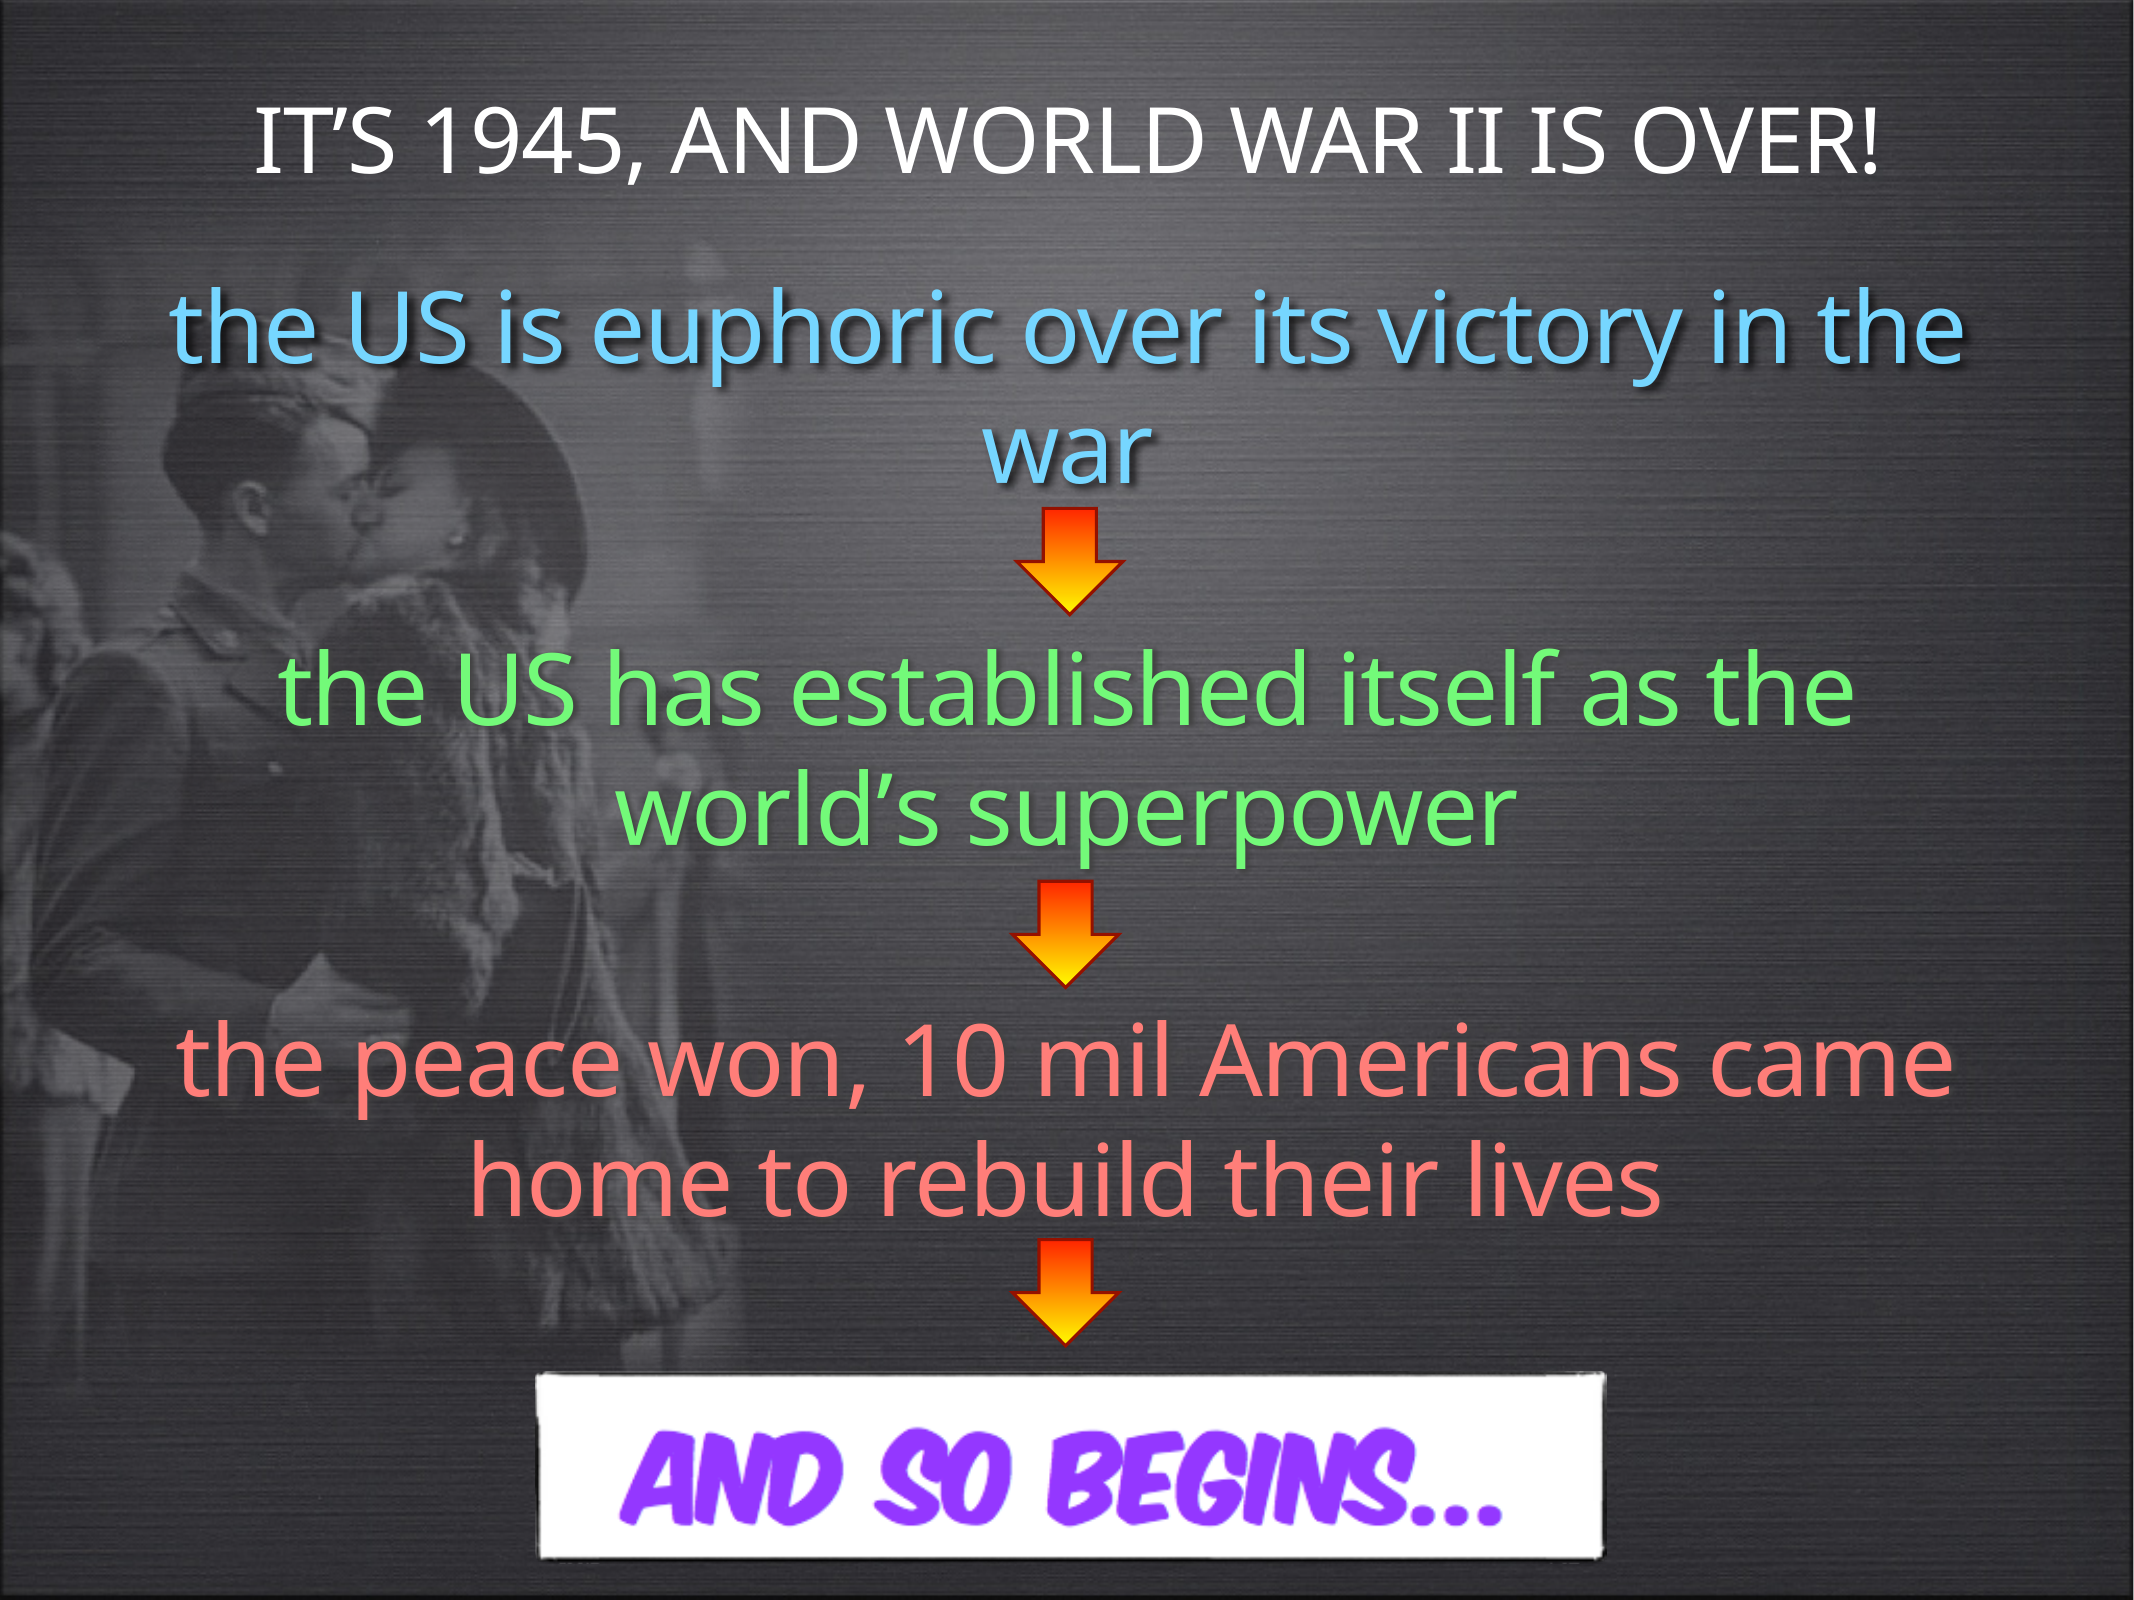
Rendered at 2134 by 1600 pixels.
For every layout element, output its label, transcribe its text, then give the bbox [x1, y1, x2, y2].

text_box the US is euphoric over its victory in the war [802, 255, 2011, 512]
text_box IT’S 1945, AND WORLD WAR II IS OVER! [27, 73, 2111, 200]
text_box [1012, 1239, 1119, 1346]
picture [0, 0, 2134, 1600]
text_box the US has established itself as the world’s superpower [802, 617, 1994, 875]
text_box [1012, 881, 1119, 986]
text_box [1016, 521, 1123, 615]
text_box the peace won, 10 mil Americans came home to rebuild their lives [802, 988, 2100, 1245]
